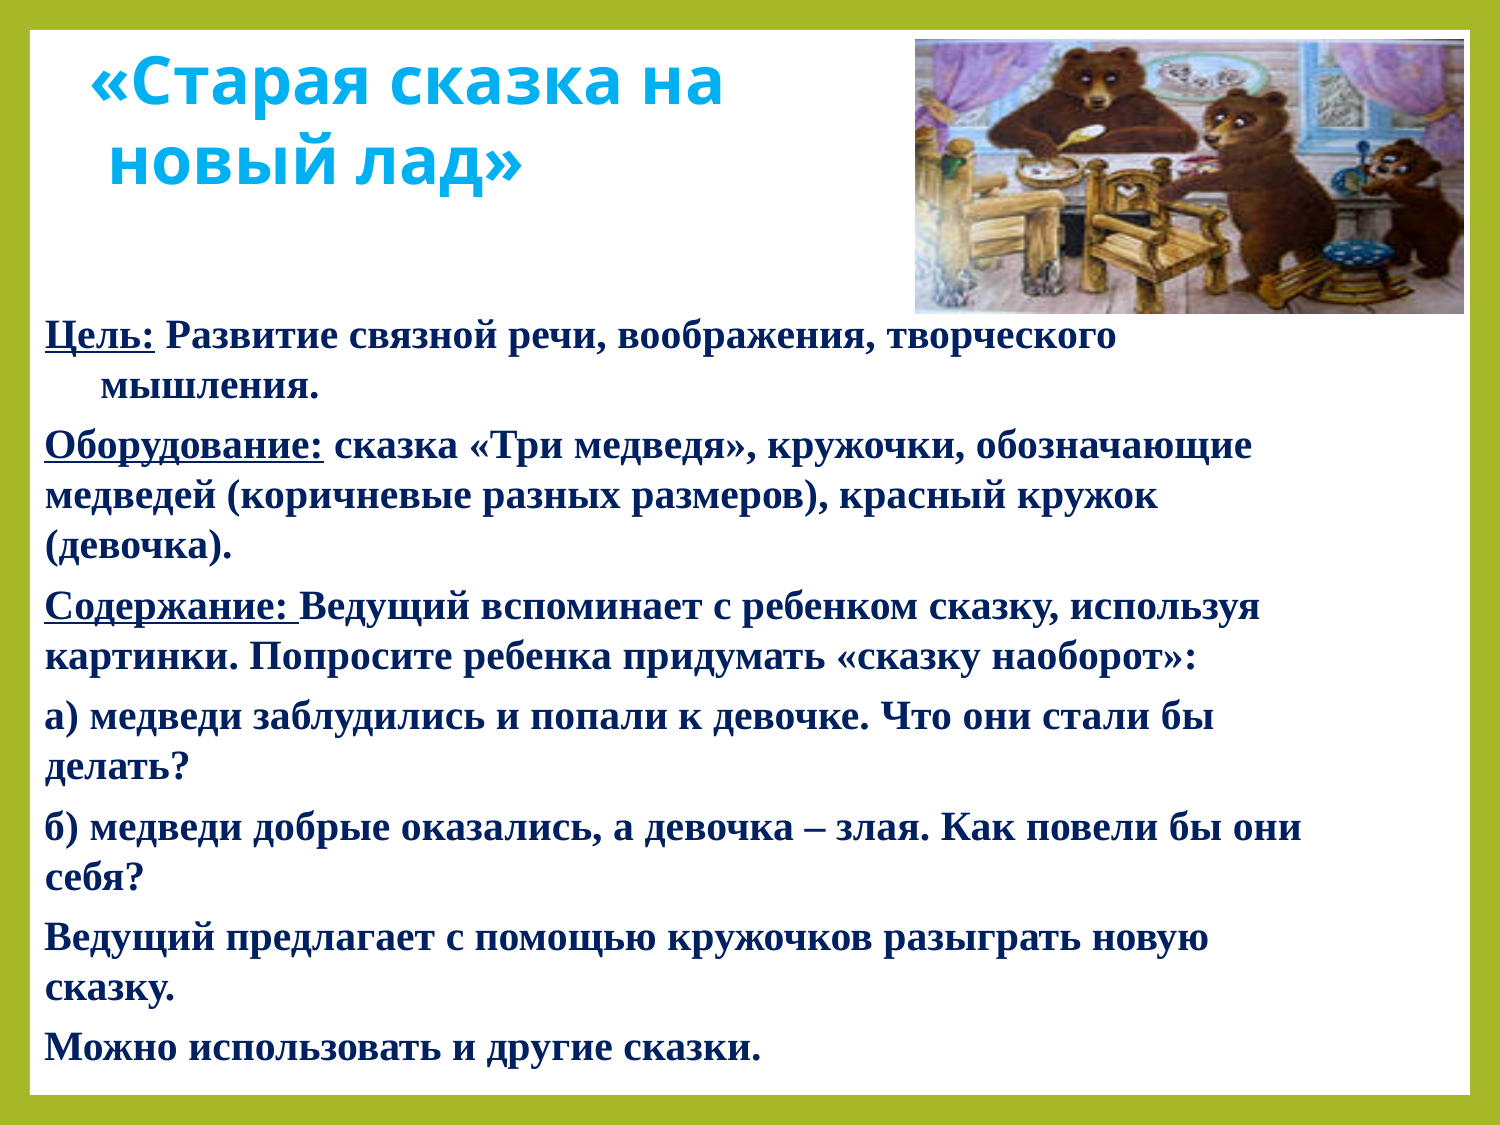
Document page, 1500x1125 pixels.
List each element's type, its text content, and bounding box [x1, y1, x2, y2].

text_box «Старая сказка на новый лад» [74, 30, 1451, 286]
picture [915, 39, 1464, 315]
text_box Цель: Развитие связной речи, воображения, творческого мышления. Оборудование: сказка «Три медведя», кружочки, обозначающие медведей (коричневые разных размеров), красный кружок (девочка). Содержание: Ведущий вспоминает с ребенком сказку, используя картинки. Попросите ребенка придумать «сказку наоборот»: а) медведи заблудились и попали к девочке. Что они стали бы делать? б) медведи добрые оказались, а девочка – злая. Как повели бы они себя? Ведущий предлагает с помощью кружочков разыграть новую сказку. Можно использовать и другие сказки. [29, 299, 1343, 1077]
